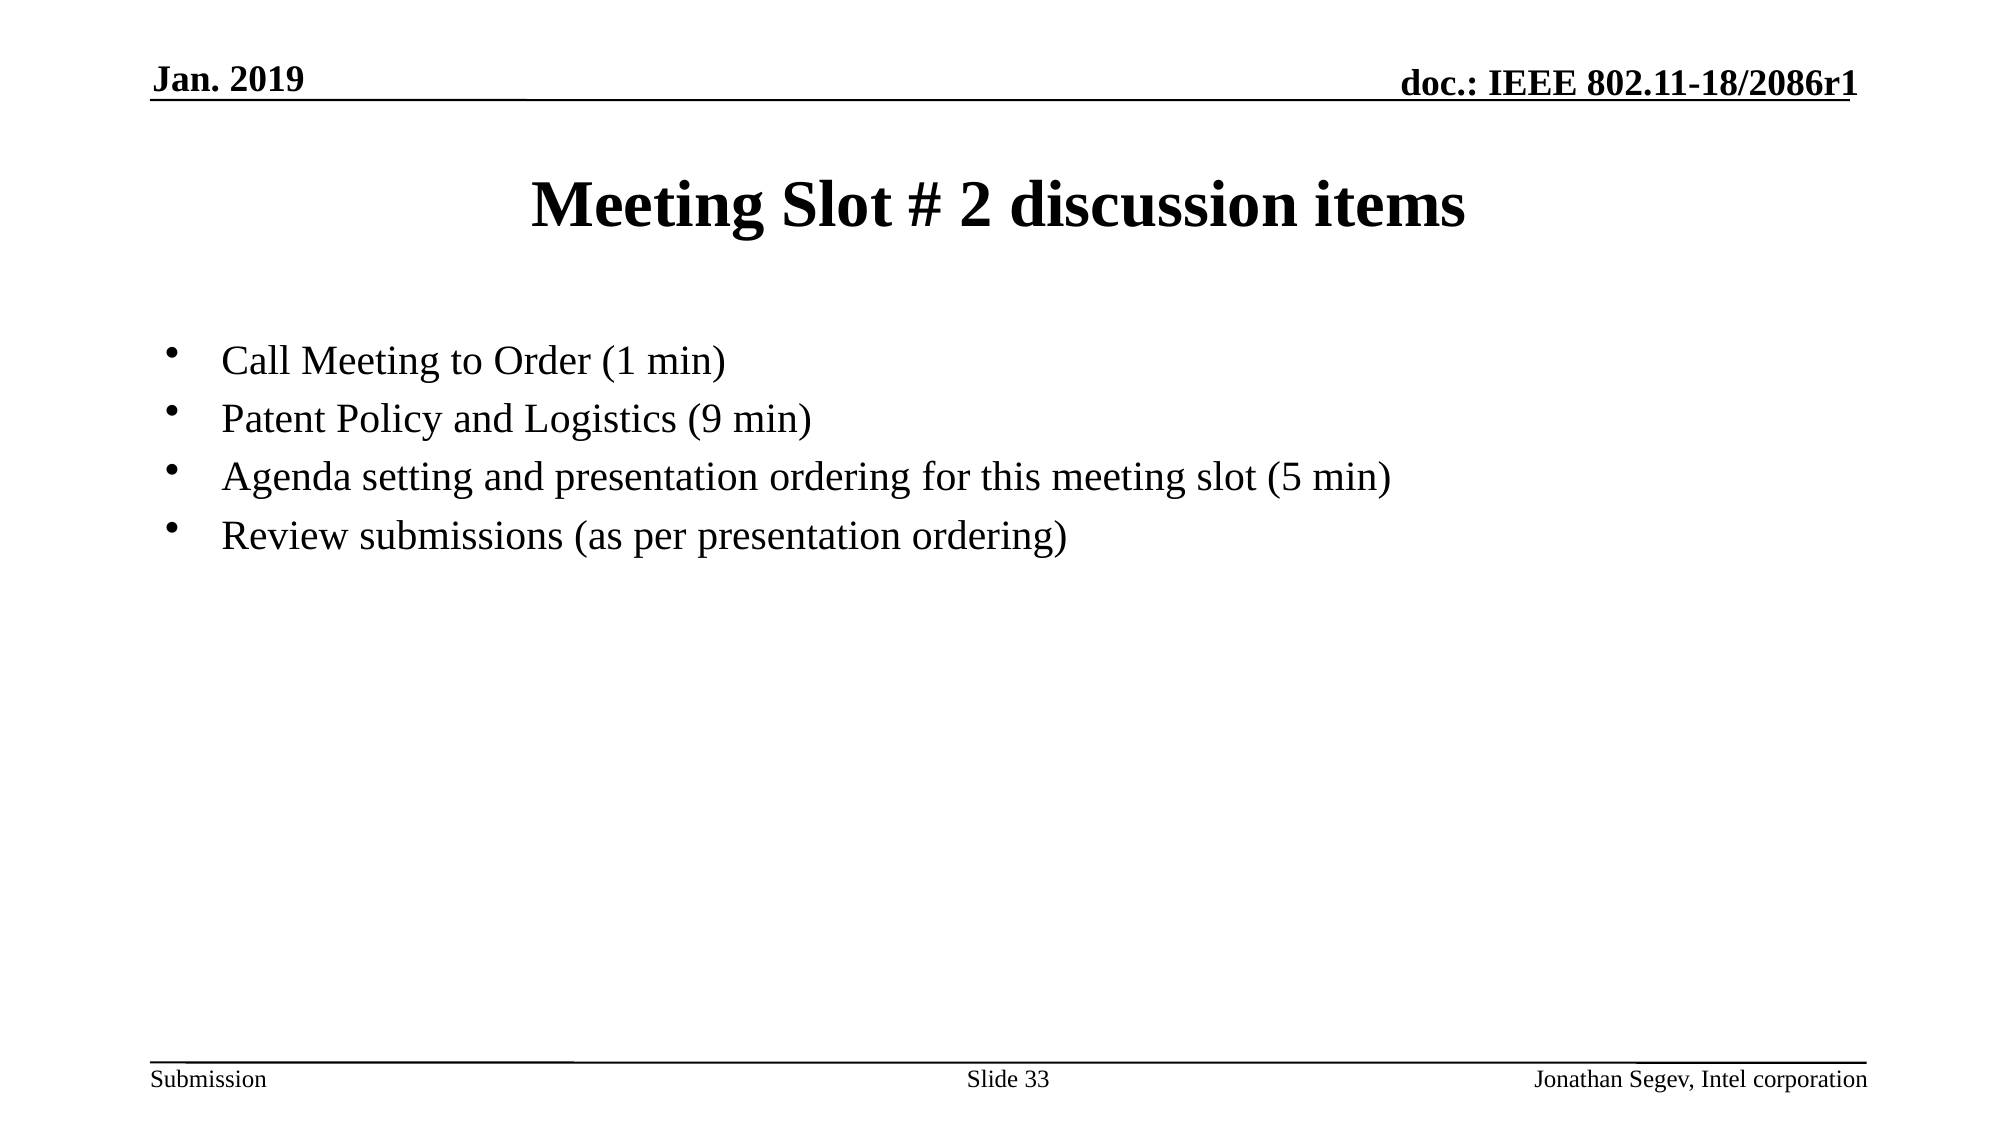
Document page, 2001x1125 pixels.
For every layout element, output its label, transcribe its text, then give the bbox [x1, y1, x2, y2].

footer Jonathan Segev, Intel corporation [1171, 1061, 1869, 1093]
list Call Meeting to Order (1 min) Patent Policy and Logistics (9 min) Agenda setting and presentation ordering for this meeting slot (5 min) Review submissions (as per presentation ordering) [149, 324, 1850, 1000]
slide_number Slide 33 [950, 1061, 1067, 1123]
title Meeting Slot # 2 discussion items [149, 112, 1850, 288]
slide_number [152, 54, 563, 100]
